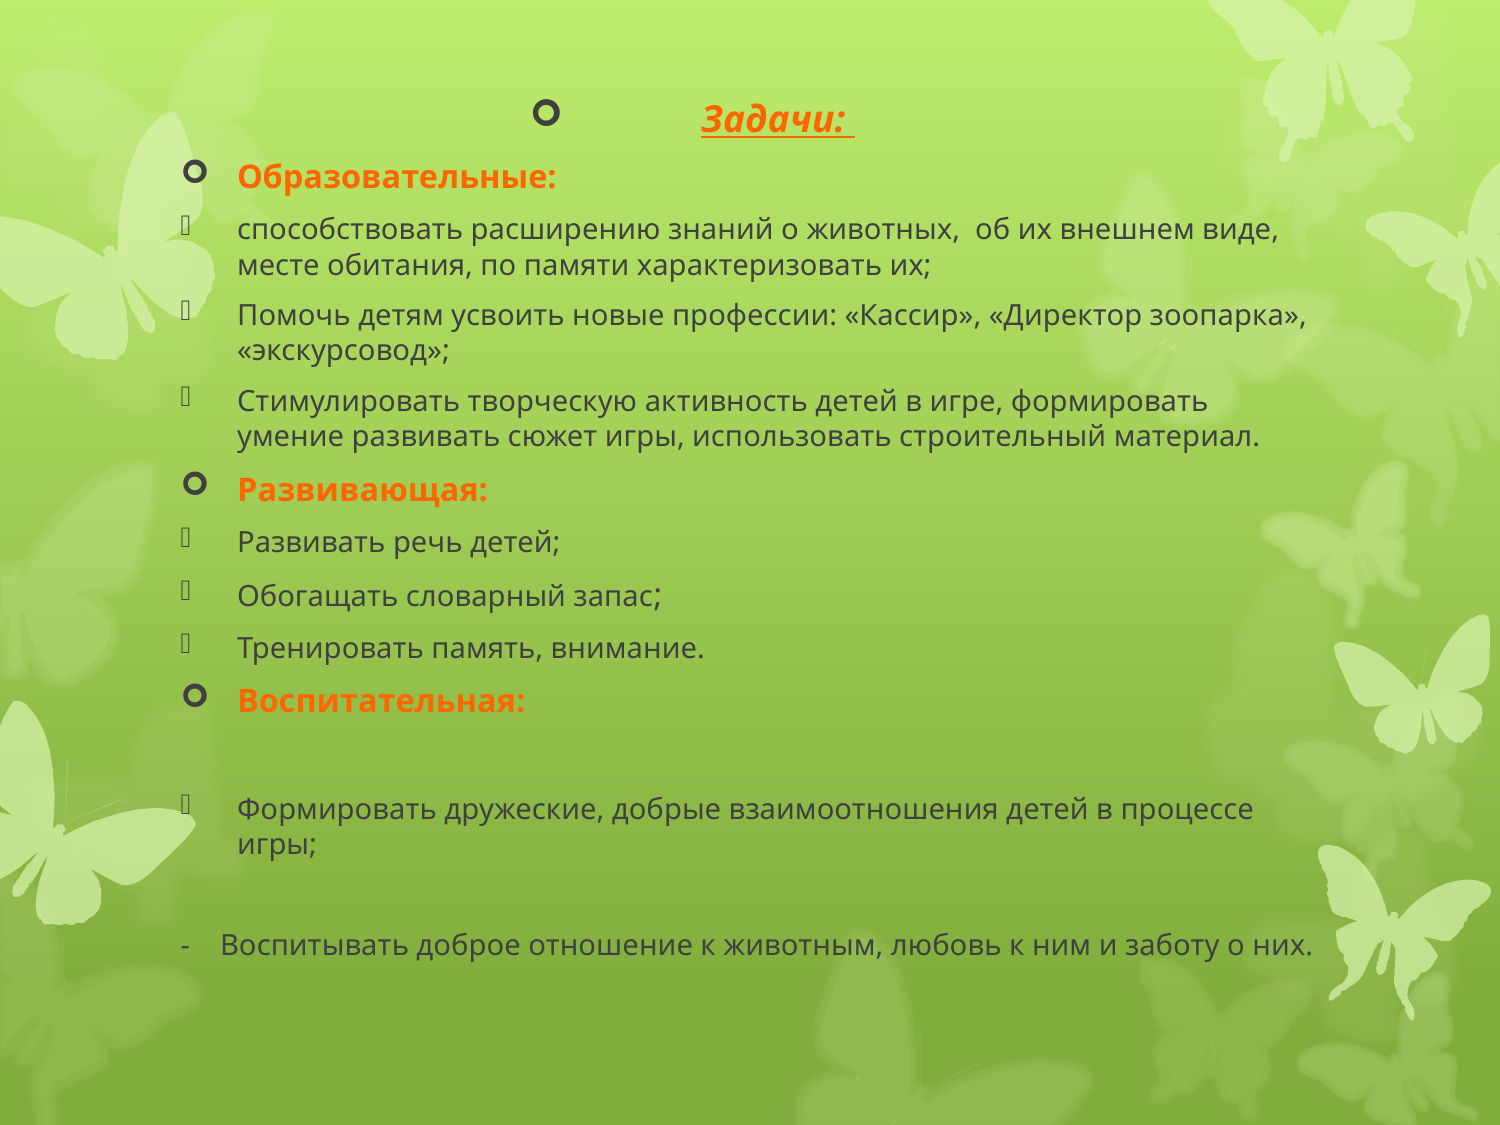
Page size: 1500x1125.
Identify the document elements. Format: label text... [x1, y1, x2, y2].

list Задачи: Образовательные: способствовать расширению знаний о животных, об их внешнем виде, месте обитания, по памяти характеризовать их; Помочь детям усвоить новые профессии: «Кассир», «Директор зоопарка», «экскурсовод»; Стимулировать творческую активность детей в игре, формировать умение развивать сюжет игры, использовать строительный материал. Развивающая: Развивать речь детей; Обогащать словарный запас; Тренировать память, внимание. Воспитательная: Формировать дружеские, добрые взаимоотношения детей в процессе игры; - Воспитывать доброе отношение к животным, любовь к ним и заботу о них. [165, 87, 1335, 988]
